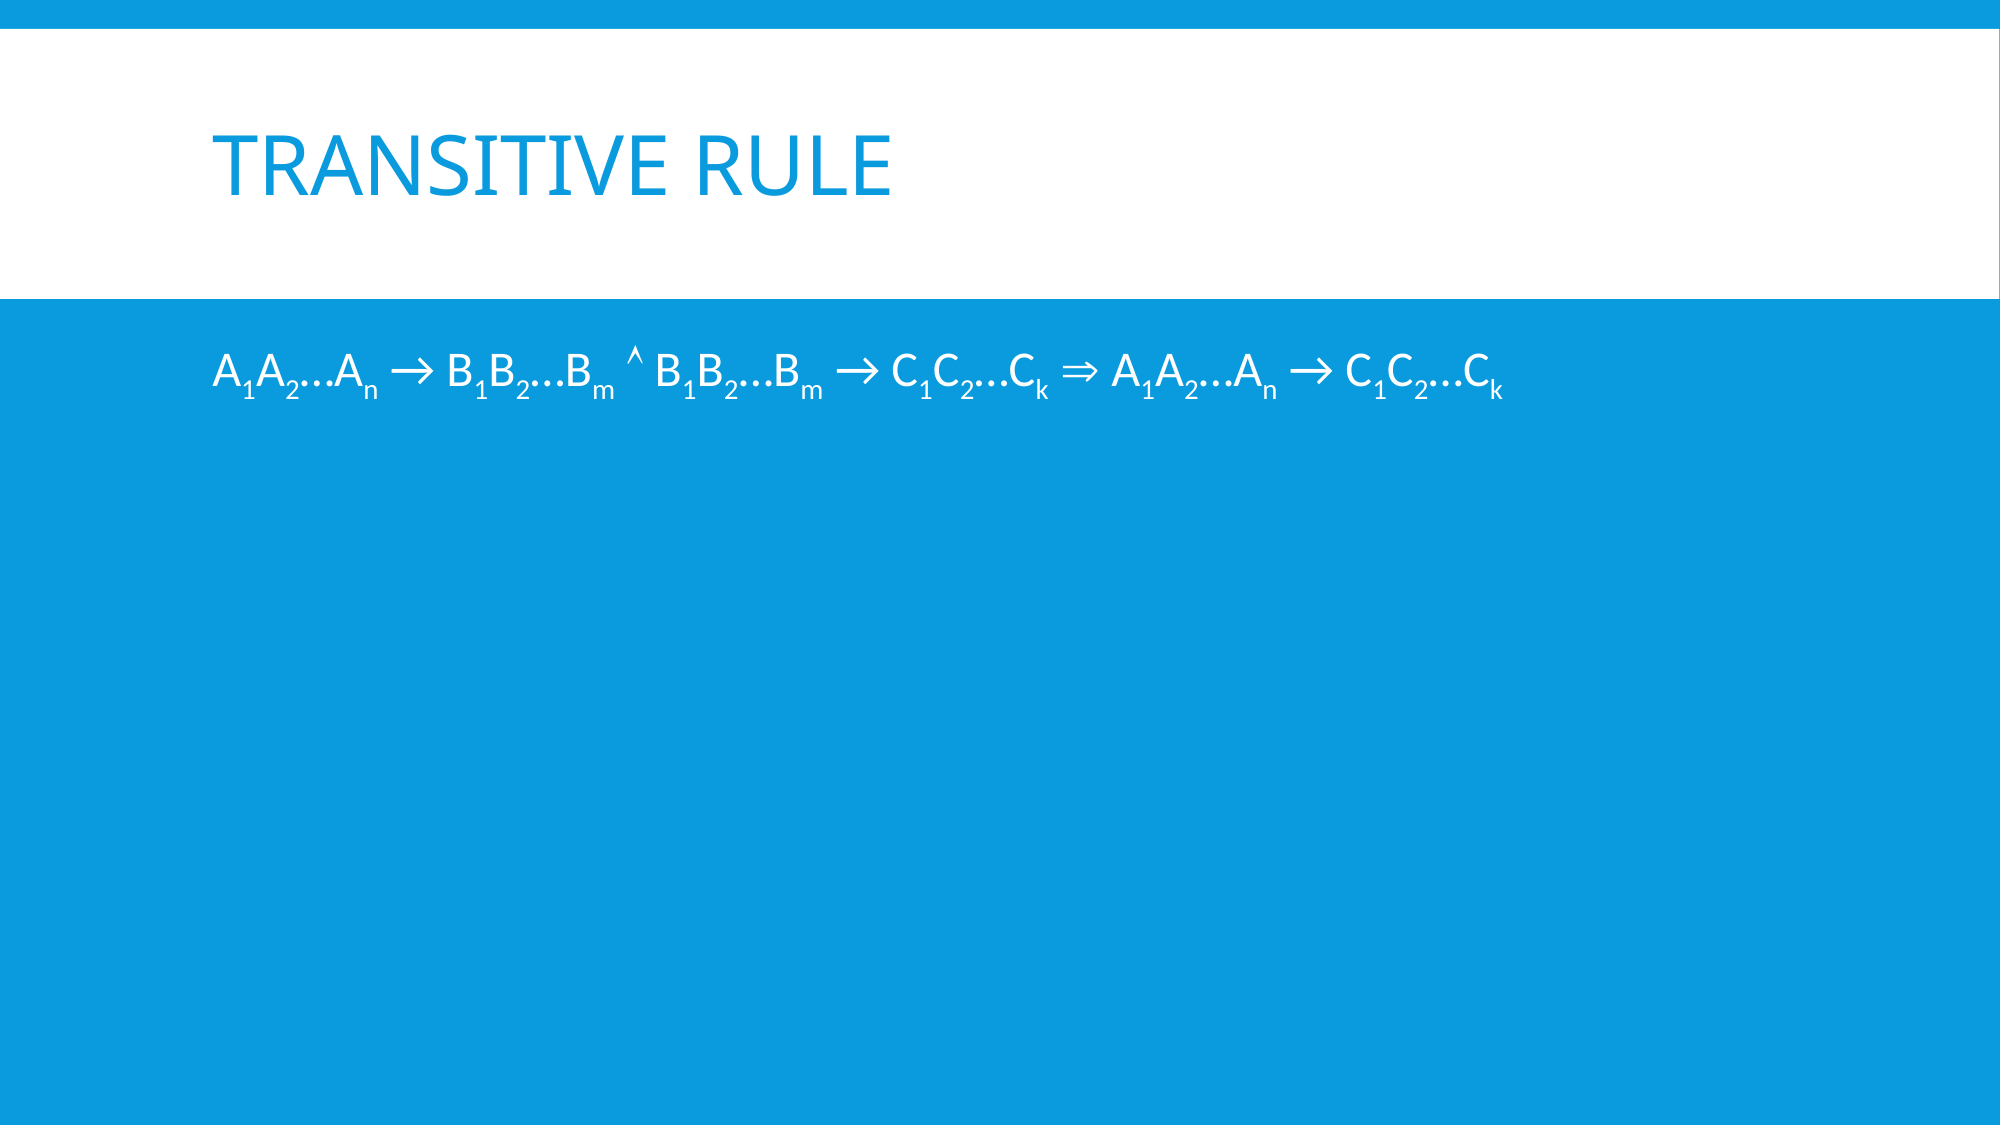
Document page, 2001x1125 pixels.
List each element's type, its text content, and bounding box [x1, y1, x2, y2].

title Transitive rule [197, 46, 1803, 295]
list A1A2…An → B1B2…Bm  B1B2…Bm → C1C2…Ck  A1A2…An → C1C2…Ck [197, 329, 1803, 1020]
